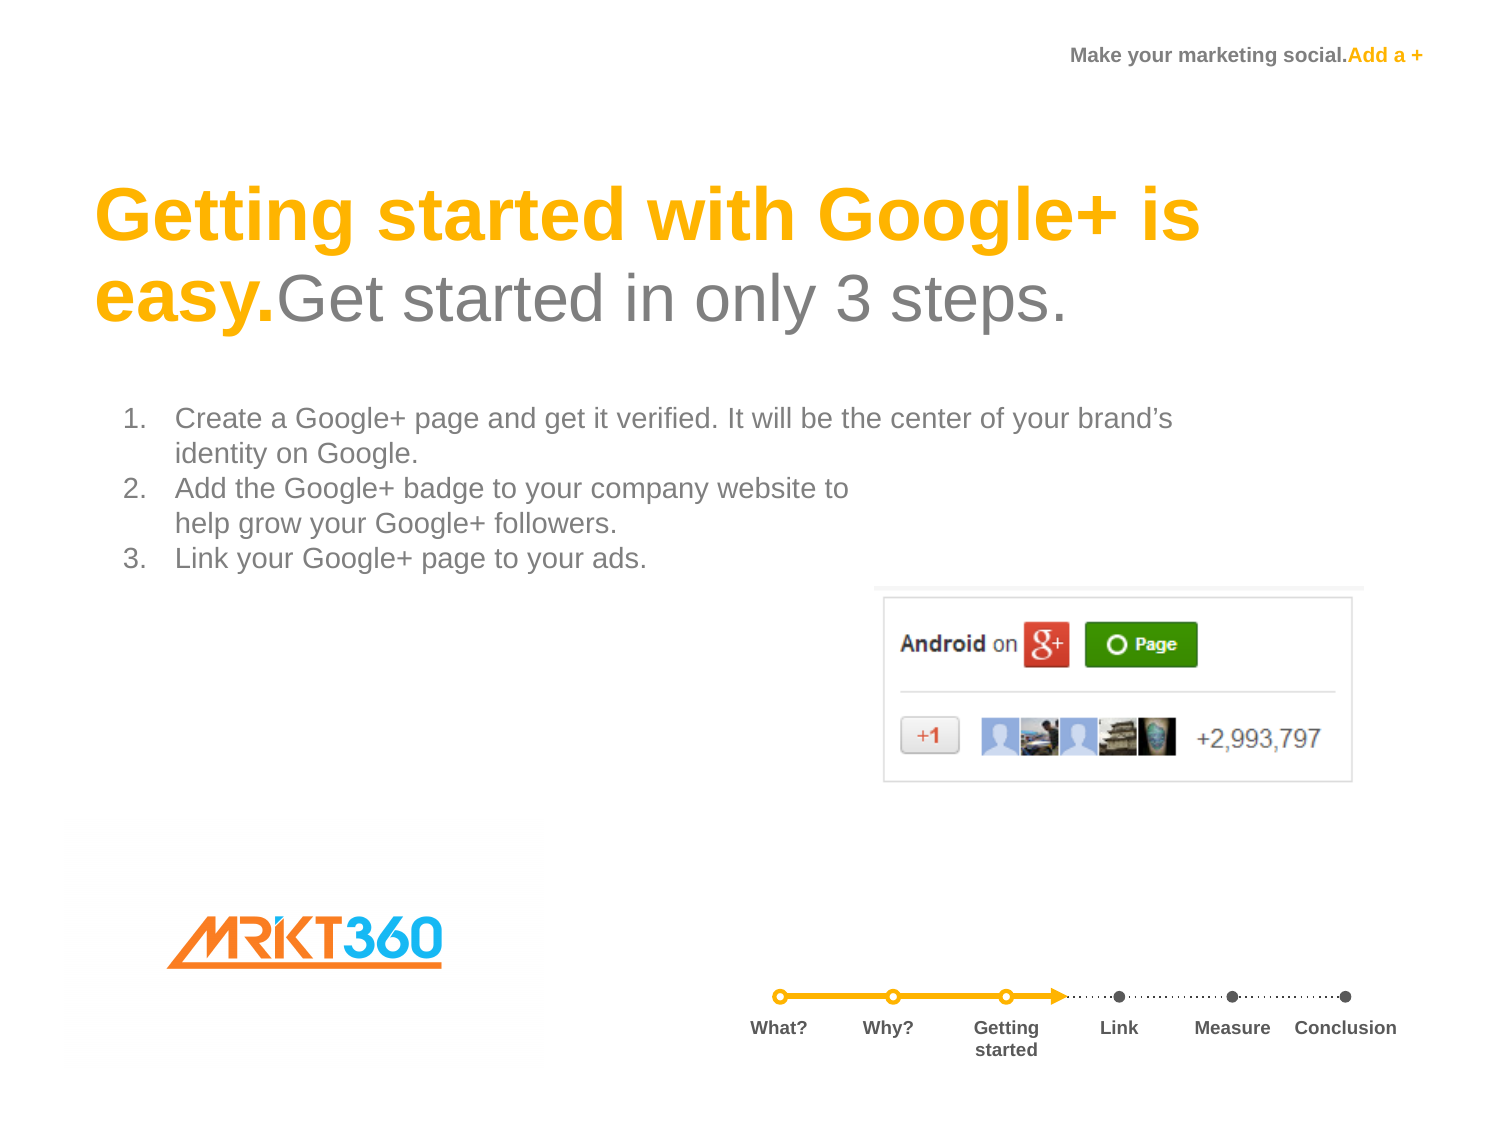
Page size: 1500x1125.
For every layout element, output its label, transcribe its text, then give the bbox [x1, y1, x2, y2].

text_box Create a Google+ page and get it verified. It will be the center of your brand’s identity on Google. Add the Google+ badge to your company website to help grow your Google+ followers. Link your Google+ page to your ads. [84, 392, 1248, 620]
text_box What? [735, 1008, 827, 1047]
text_box Measure [1177, 1008, 1275, 1050]
picture [874, 586, 1365, 792]
text_box [1113, 990, 1126, 996]
text_box [1001, 990, 1012, 994]
text_box Getting started [954, 1008, 1059, 1050]
text_box Conclusion [1275, 1008, 1417, 1050]
text_box [1339, 990, 1352, 1003]
text_box Link [1083, 1008, 1156, 1050]
text_box [888, 990, 899, 994]
text_box [1226, 990, 1239, 996]
title Getting started with Google+ is easy.Get started in only 3 steps. [79, 168, 1464, 363]
picture [64, 817, 544, 1068]
text_box Why? [847, 1008, 939, 1050]
text_box [774, 990, 786, 1003]
